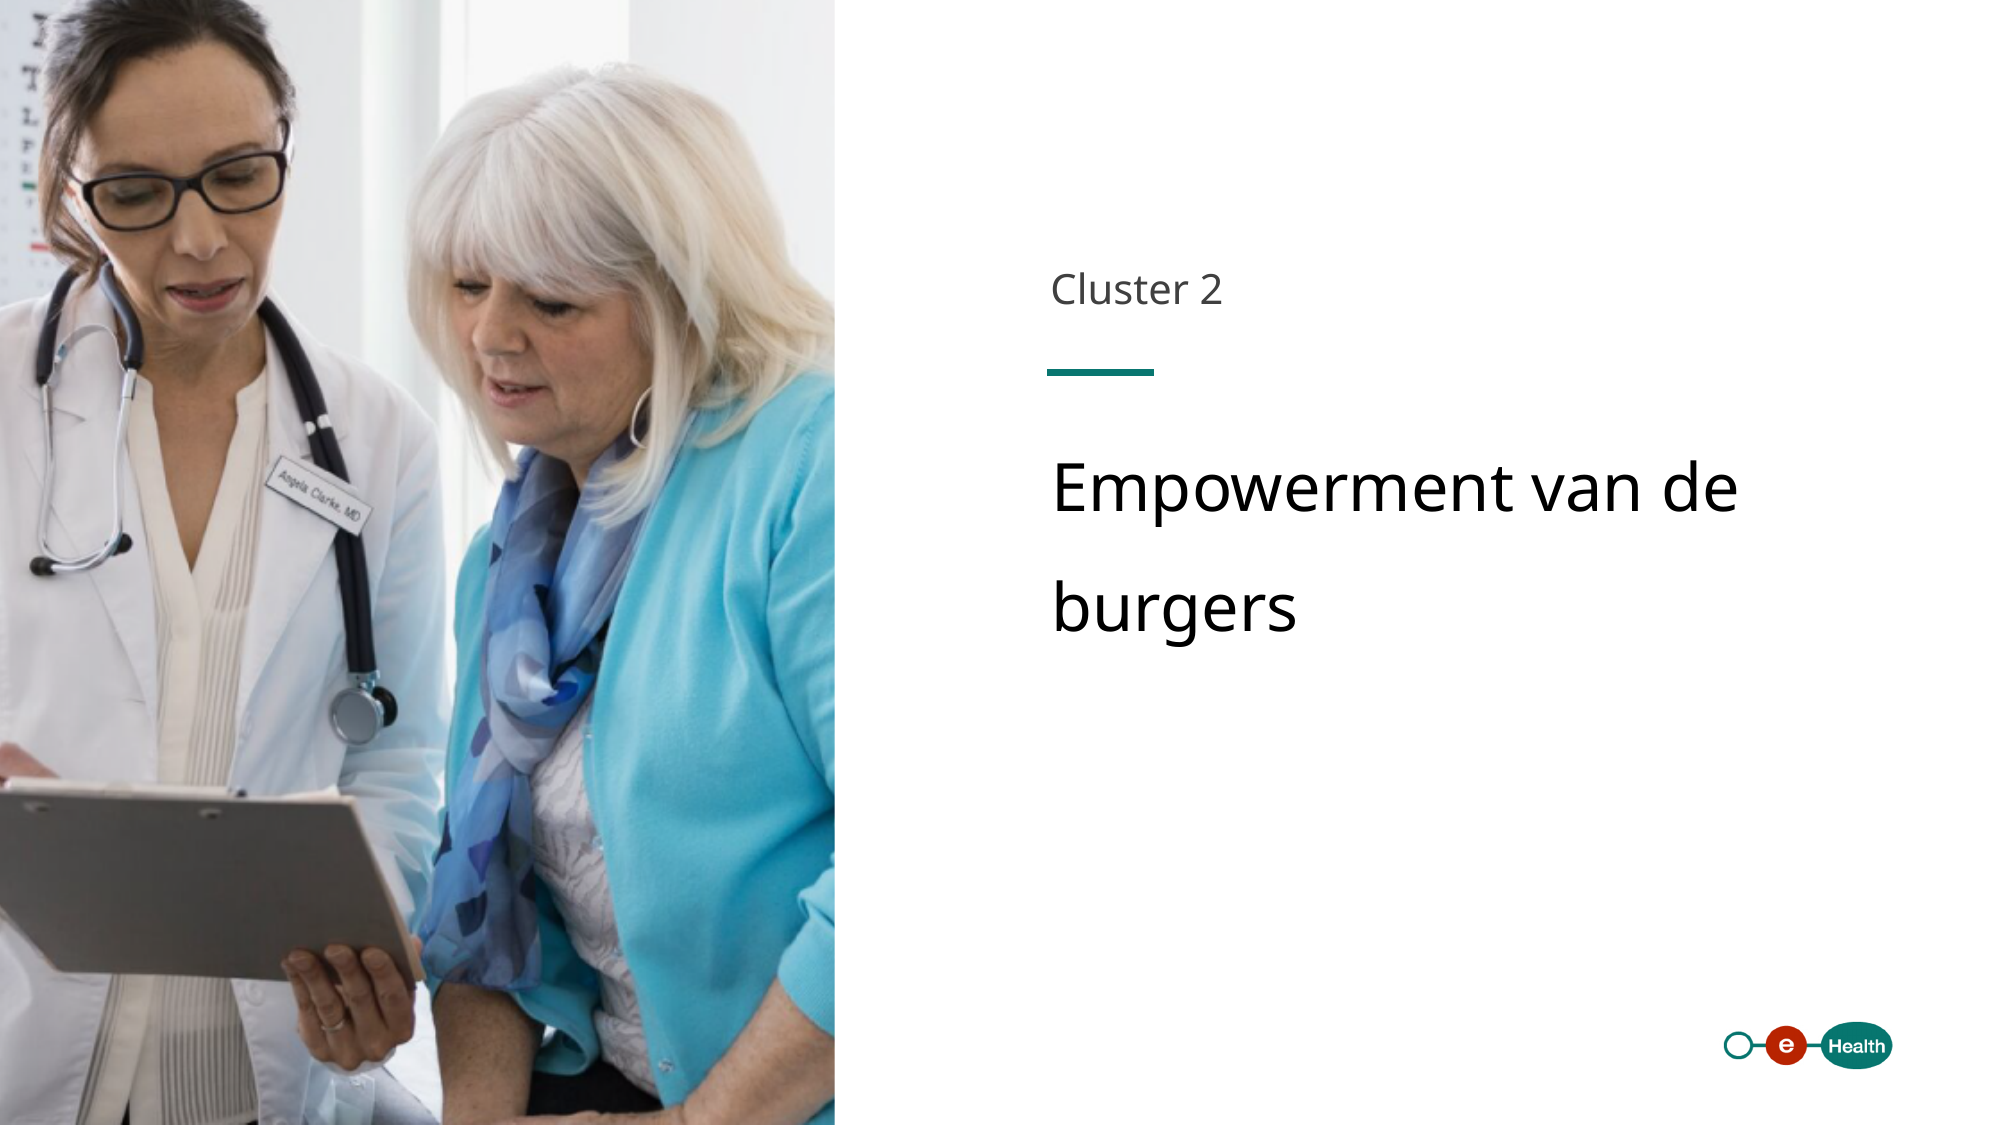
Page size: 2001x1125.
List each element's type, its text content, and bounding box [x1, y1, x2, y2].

list Empowerment van de burgers [1036, 397, 1934, 654]
picture [0, 0, 835, 1125]
picture [1698, 1012, 1910, 1071]
list Cluster 2 [1035, 255, 1934, 343]
